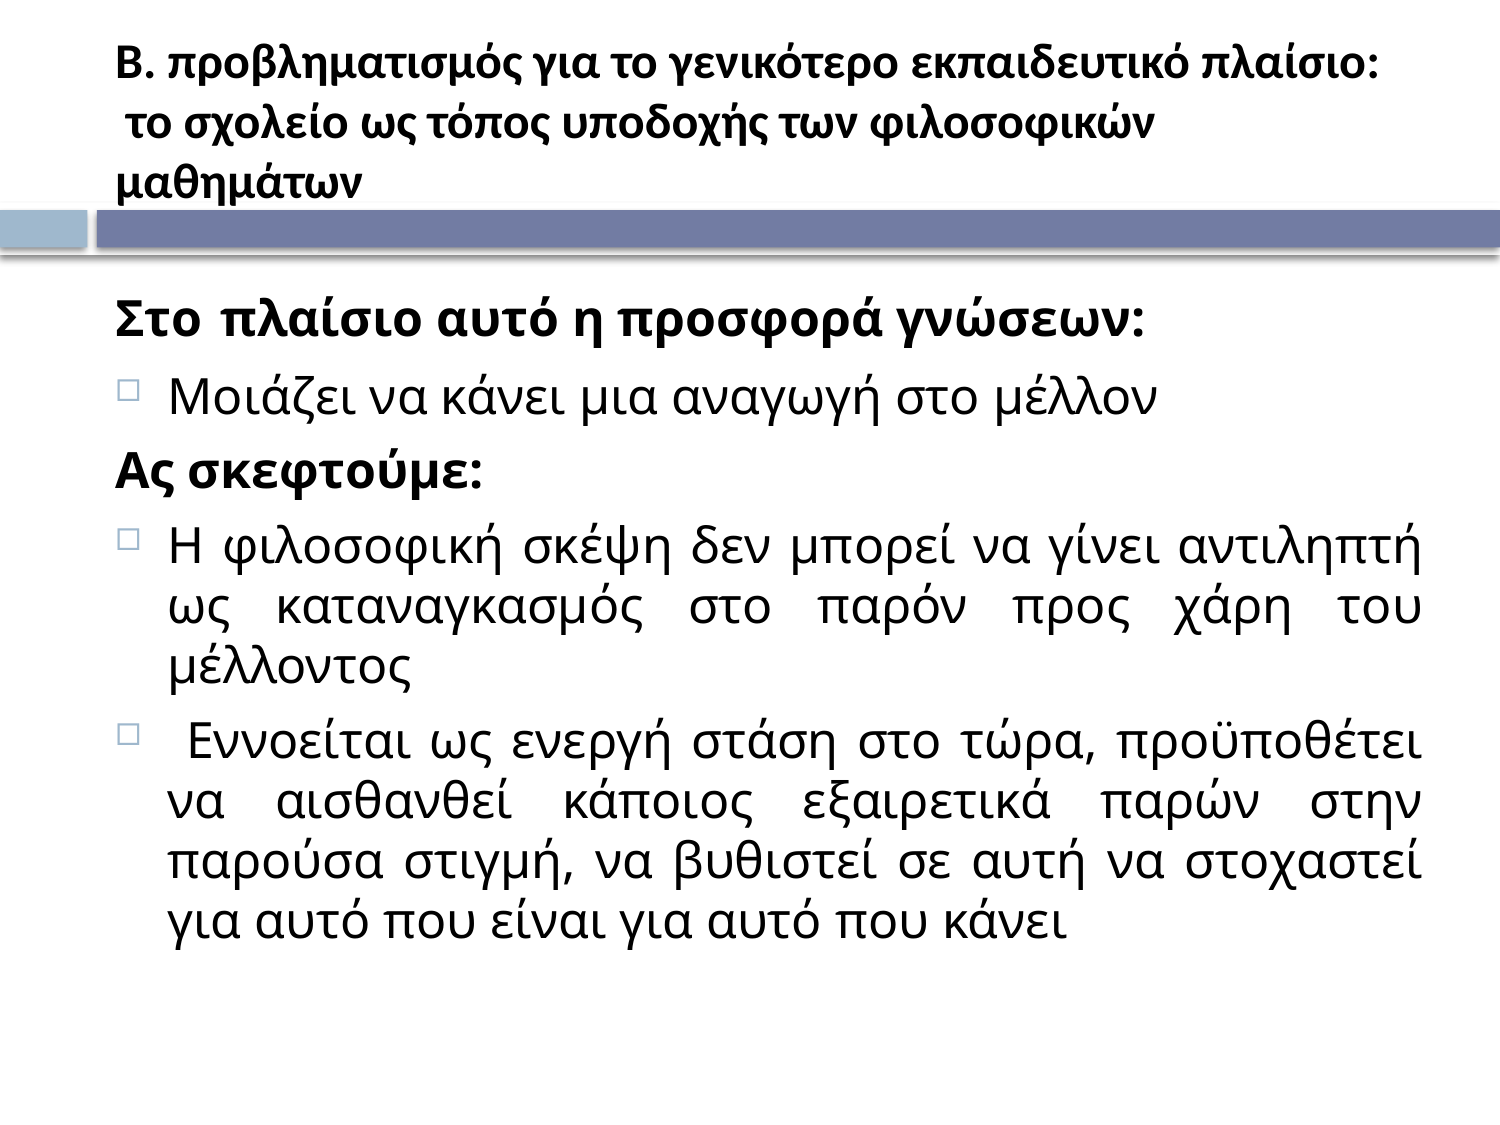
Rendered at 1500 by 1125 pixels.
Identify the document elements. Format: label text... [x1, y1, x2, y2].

title Β. προβληματισμός για το γενικότερο εκπαιδευτικό πλαίσιο: το σχολείο ως τόπος υποδοχής των φιλοσοφικών μαθημάτων [100, 37, 1438, 200]
list Στο πλαίσιο αυτό η προσφορά γνώσεων: Μοιάζει να κάνει μια αναγωγή στο μέλλον Ας σκεφτούμε: Η φιλοσοφική σκέψη δεν μπορεί να γίνει αντιληπτή ως καταναγκασμός στο παρόν προς χάρη του μέλλοντος Εννοείται ως ενεργή στάση στο τώρα, προϋποθέτει να αισθανθεί κάποιος εξαιρετικά παρών στην παρούσα στιγμή, να βυθιστεί σε αυτή να στοχαστεί για αυτό που είναι για αυτό που κάνει [100, 262, 1438, 1000]
